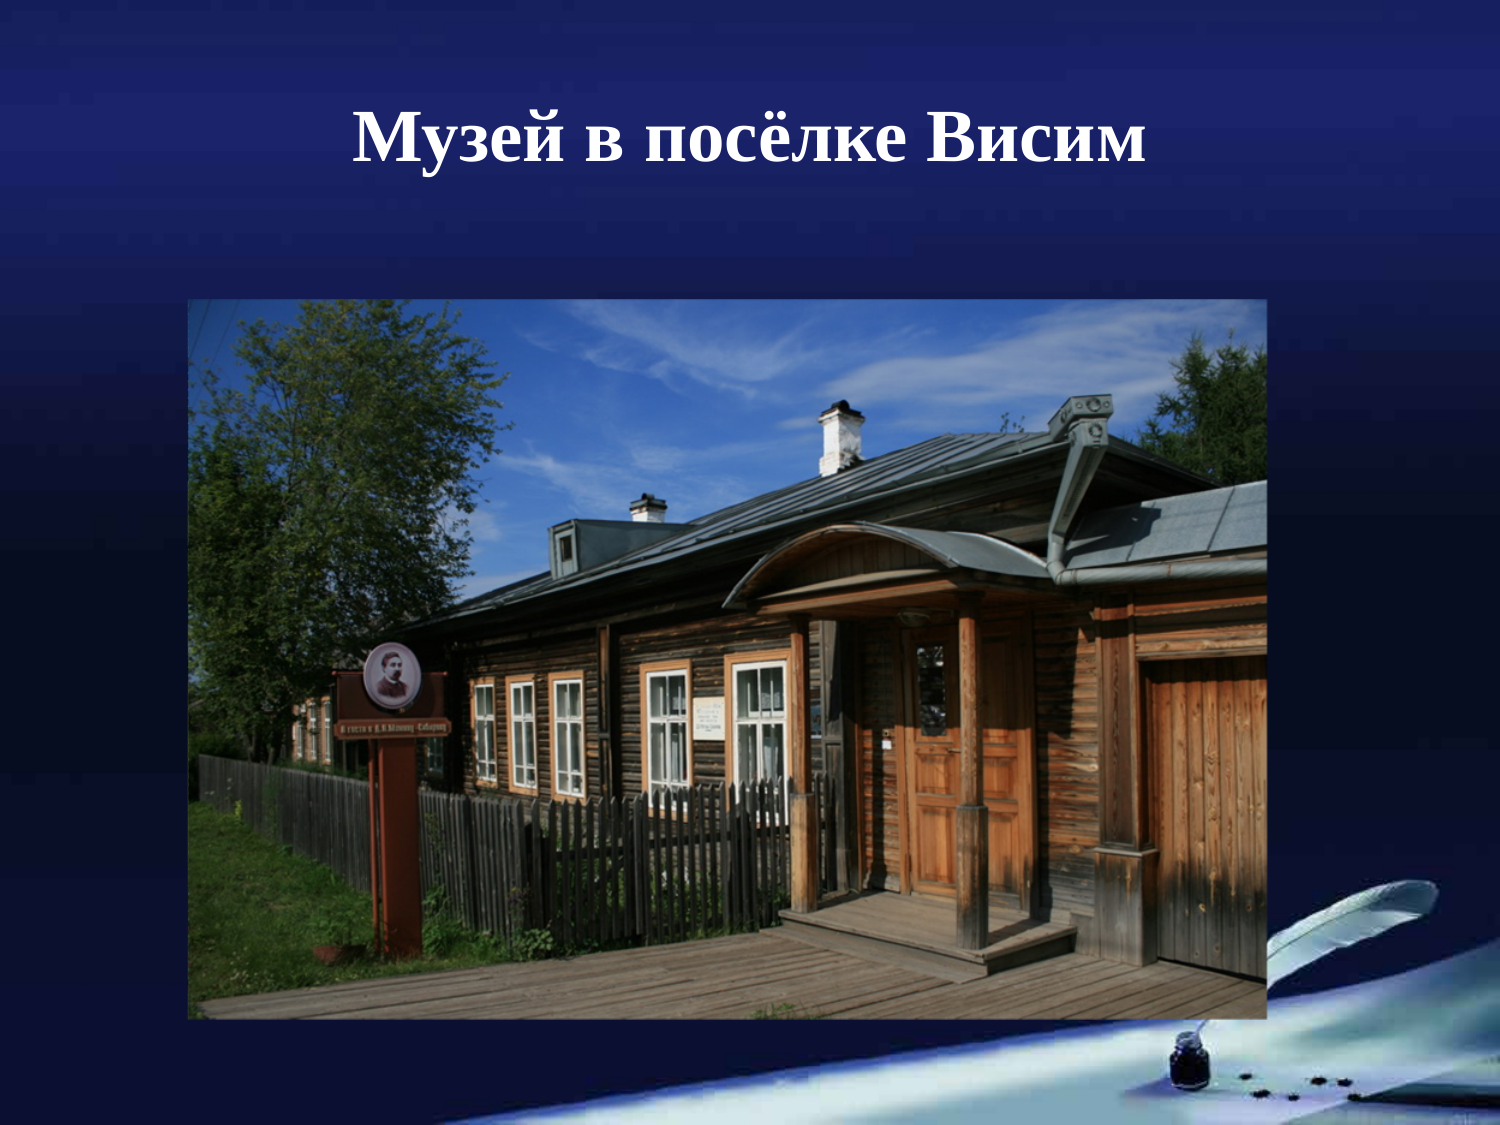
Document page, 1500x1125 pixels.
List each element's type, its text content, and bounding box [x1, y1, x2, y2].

picture [0, 0, 1500, 1125]
title Музей в посёлке Висим [75, 37, 1425, 225]
